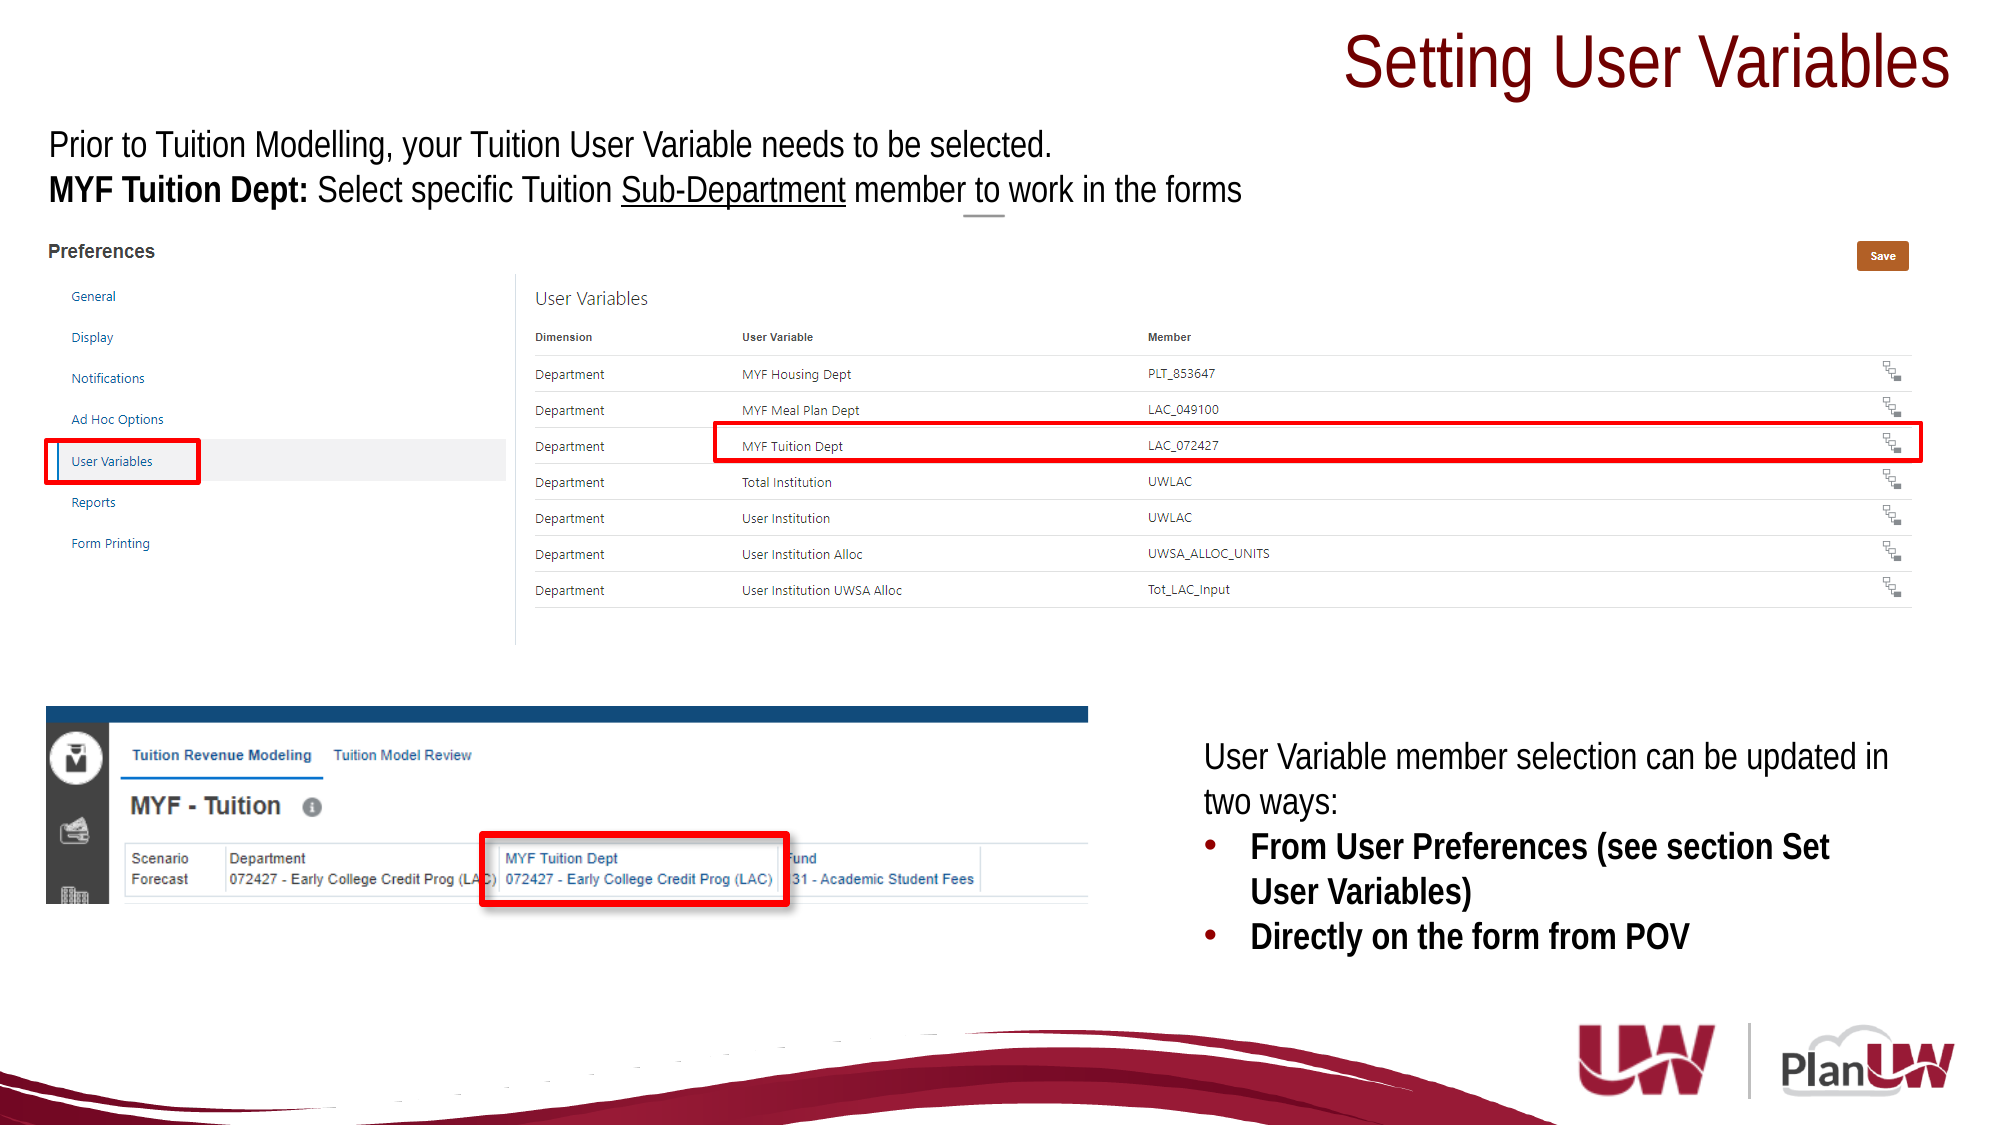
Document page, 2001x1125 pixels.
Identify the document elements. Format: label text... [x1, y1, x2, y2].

picture [45, 706, 1089, 904]
text_box Prior to Tuition Modelling, your Tuition User Variable needs to be selected. MYF Tuition Dept: Select specific Tuition Sub-Department member to work in the forms [33, 113, 1810, 213]
text_box User Variable member selection can be updated in two ways: From User Preferences (see section Set User Variables) Directly on the form from POV [1189, 679, 1921, 965]
text_box Setting User Variables [466, 12, 1967, 103]
picture [33, 213, 1926, 645]
picture [1768, 1010, 1961, 1103]
picture [0, 988, 1723, 1125]
